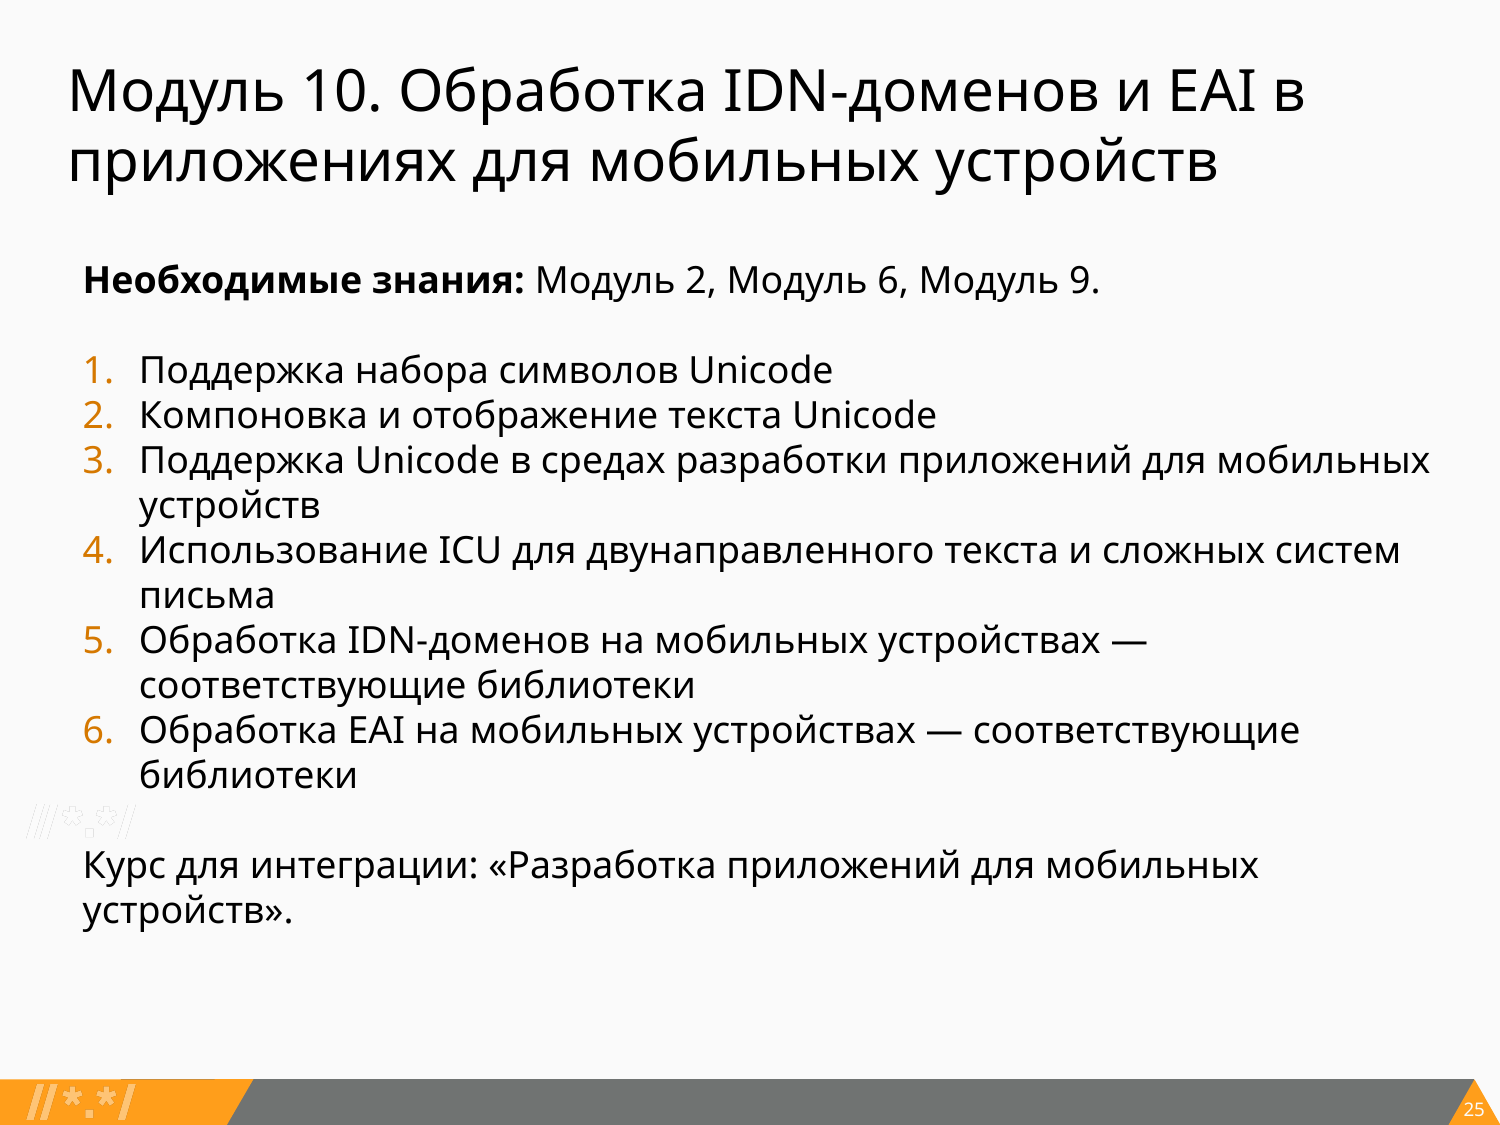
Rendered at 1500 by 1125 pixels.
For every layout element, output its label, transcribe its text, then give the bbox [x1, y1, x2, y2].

title Модуль 10. Обработка IDN-доменов и EAI в приложениях для мобильных устройств [52, 45, 1484, 233]
list Необходимые знания: Модуль 2, Модуль 6, Модуль 9. Поддержка набора символов Unicode Компоновка и отображение текста Unicode Поддержка Unicode в средах разработки приложений для мобильных устройств Использование ICU для двунаправленного текста и сложных систем письма Обработка IDN-доменов на мобильных устройствах — соответствующие библиотеки Обработка EAI на мобильных устройствах — соответствующие библиотеки Курс для интеграции: «Разработка приложений для мобильных устройств». [52, 248, 1448, 1007]
